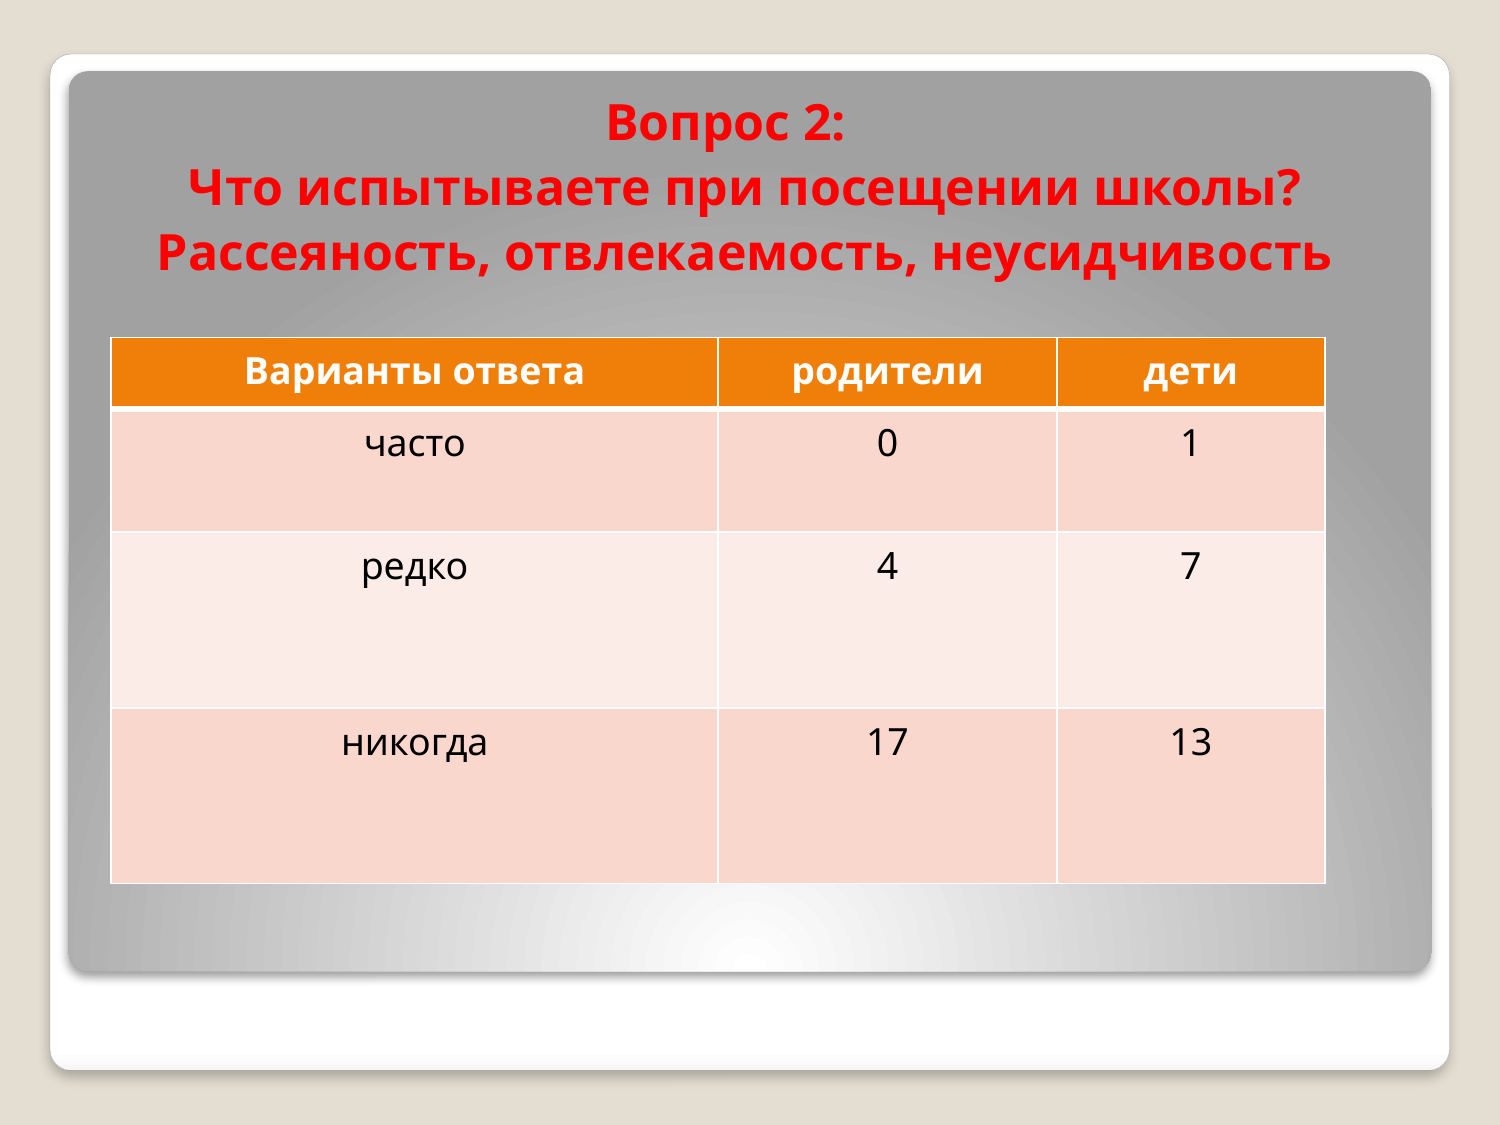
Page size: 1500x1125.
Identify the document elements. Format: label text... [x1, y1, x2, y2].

table_cell 7 [1058, 533, 1324, 707]
table_cell 17 [719, 709, 1056, 883]
table_cell 4 [719, 533, 1056, 707]
table_cell часто [112, 412, 717, 531]
table_header Варианты ответа [112, 338, 717, 406]
table_cell редко [112, 533, 717, 707]
table_header дети [1058, 338, 1324, 406]
table_cell никогда [112, 709, 717, 883]
table_cell 0 [719, 412, 1056, 531]
table_cell 1 [1058, 412, 1324, 531]
list Вопрос 2: Что испытываете при посещении школы? Рассеяность, отвлекаемость, неусидчивость [50, 75, 1425, 1038]
table_cell 13 [1058, 709, 1324, 883]
table_header родители [719, 338, 1056, 406]
